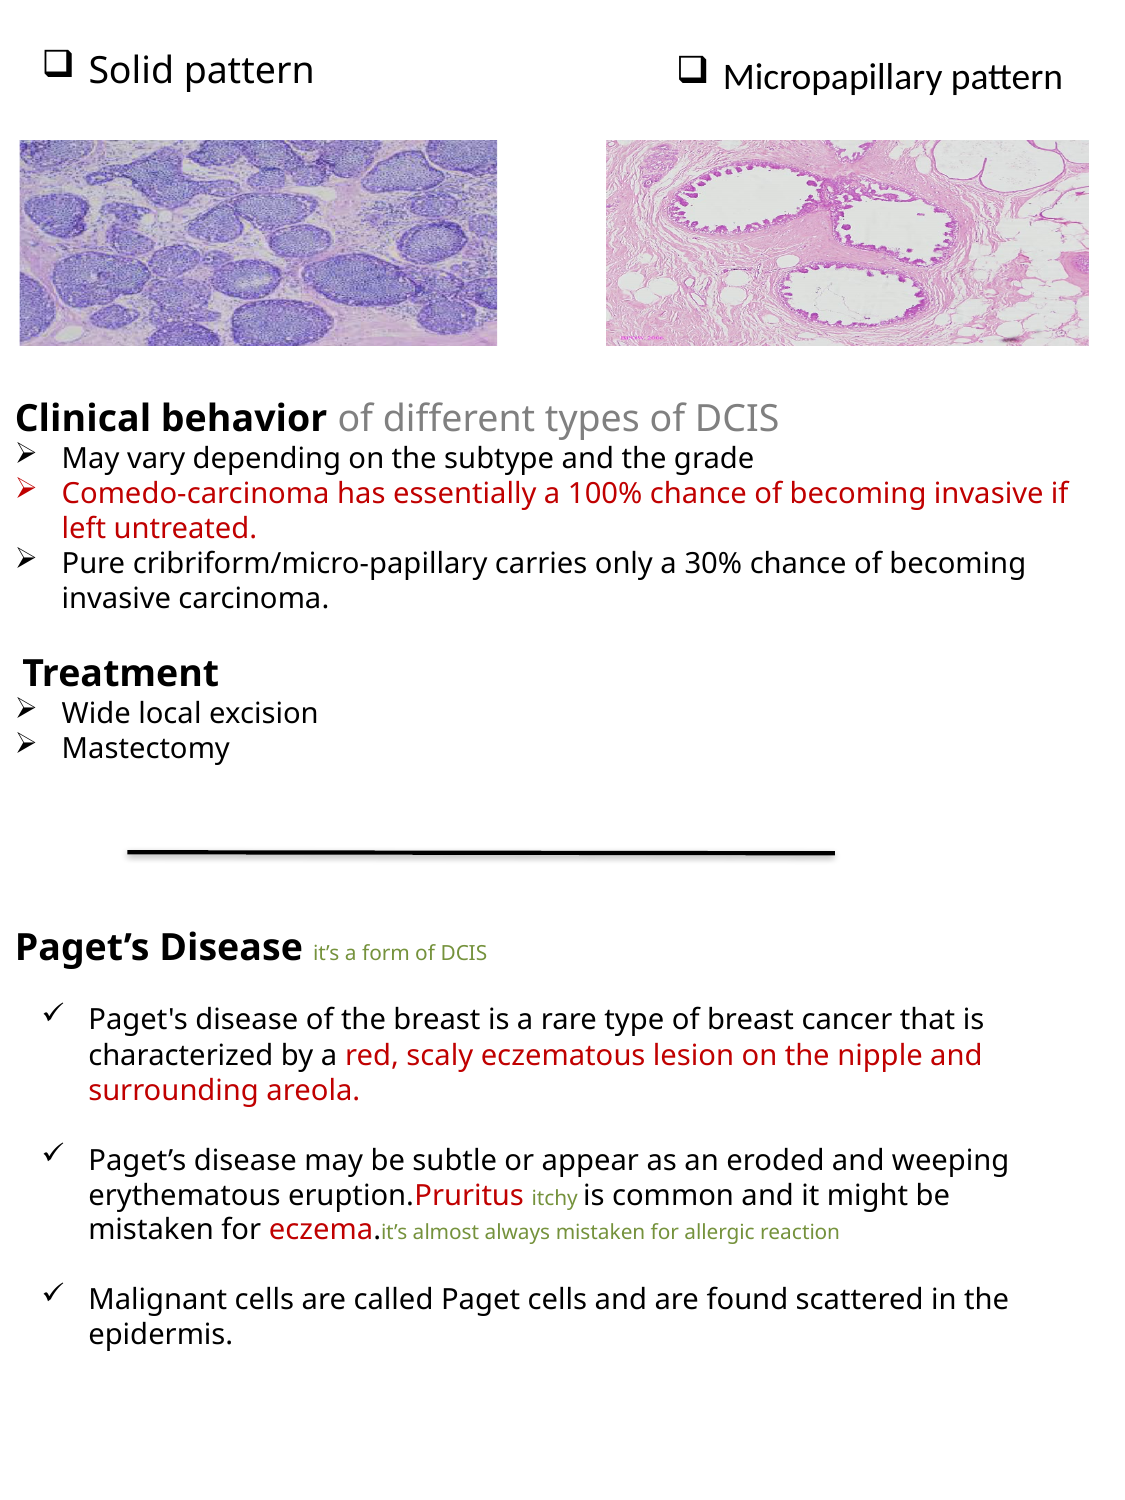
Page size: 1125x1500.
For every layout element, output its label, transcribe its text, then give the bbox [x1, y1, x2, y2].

text_box Micropapillary pattern [661, 44, 1125, 105]
picture [19, 140, 498, 346]
picture [606, 140, 1089, 346]
text_box Clinical behavior of different types of DCIS May vary depending on the subtype and the grade Comedo-carcinoma has essentially a 100% chance of becoming invasive if left untreated. Pure cribriform/micro-papillary carries only a 30% chance of becoming invasive carcinoma. Treatment Wide local excision Mastectomy [0, 386, 1090, 772]
text_box Paget’s Disease it’s a form of DCIS [0, 915, 531, 976]
text_box Solid pattern [26, 38, 418, 99]
text_box Paget's disease of the breast is a rare type of breast cancer that is characterized by a red, scaly eczematous lesion on the nipple and surrounding areola. Paget’s disease may be subtle or appear as an eroded and weeping erythematous eruption.Pruritus itchy is common and it might be mistaken for eczema.it’s almost always mistaken for allergic reaction Malignant cells are called Paget cells and are found scattered in the epidermis. [26, 993, 1032, 1358]
